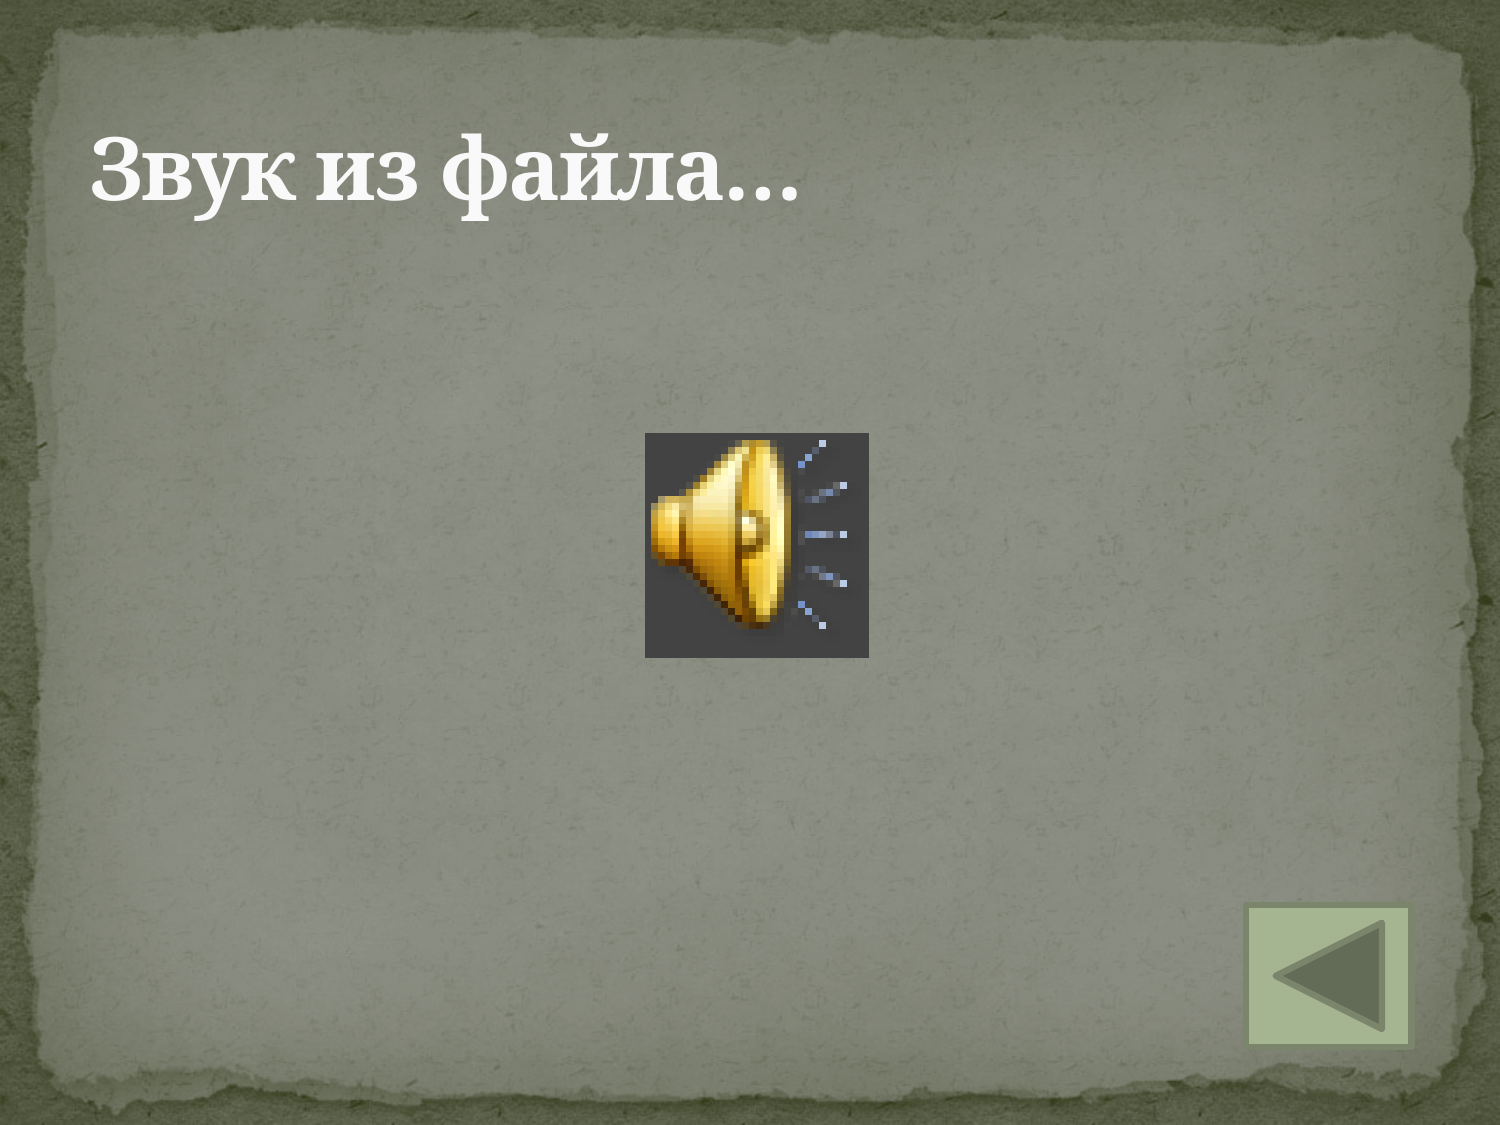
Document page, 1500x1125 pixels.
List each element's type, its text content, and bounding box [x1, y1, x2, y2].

picture [644, 433, 869, 658]
text_box [1243, 902, 1415, 1050]
title Звук из файла… [74, 24, 1425, 225]
